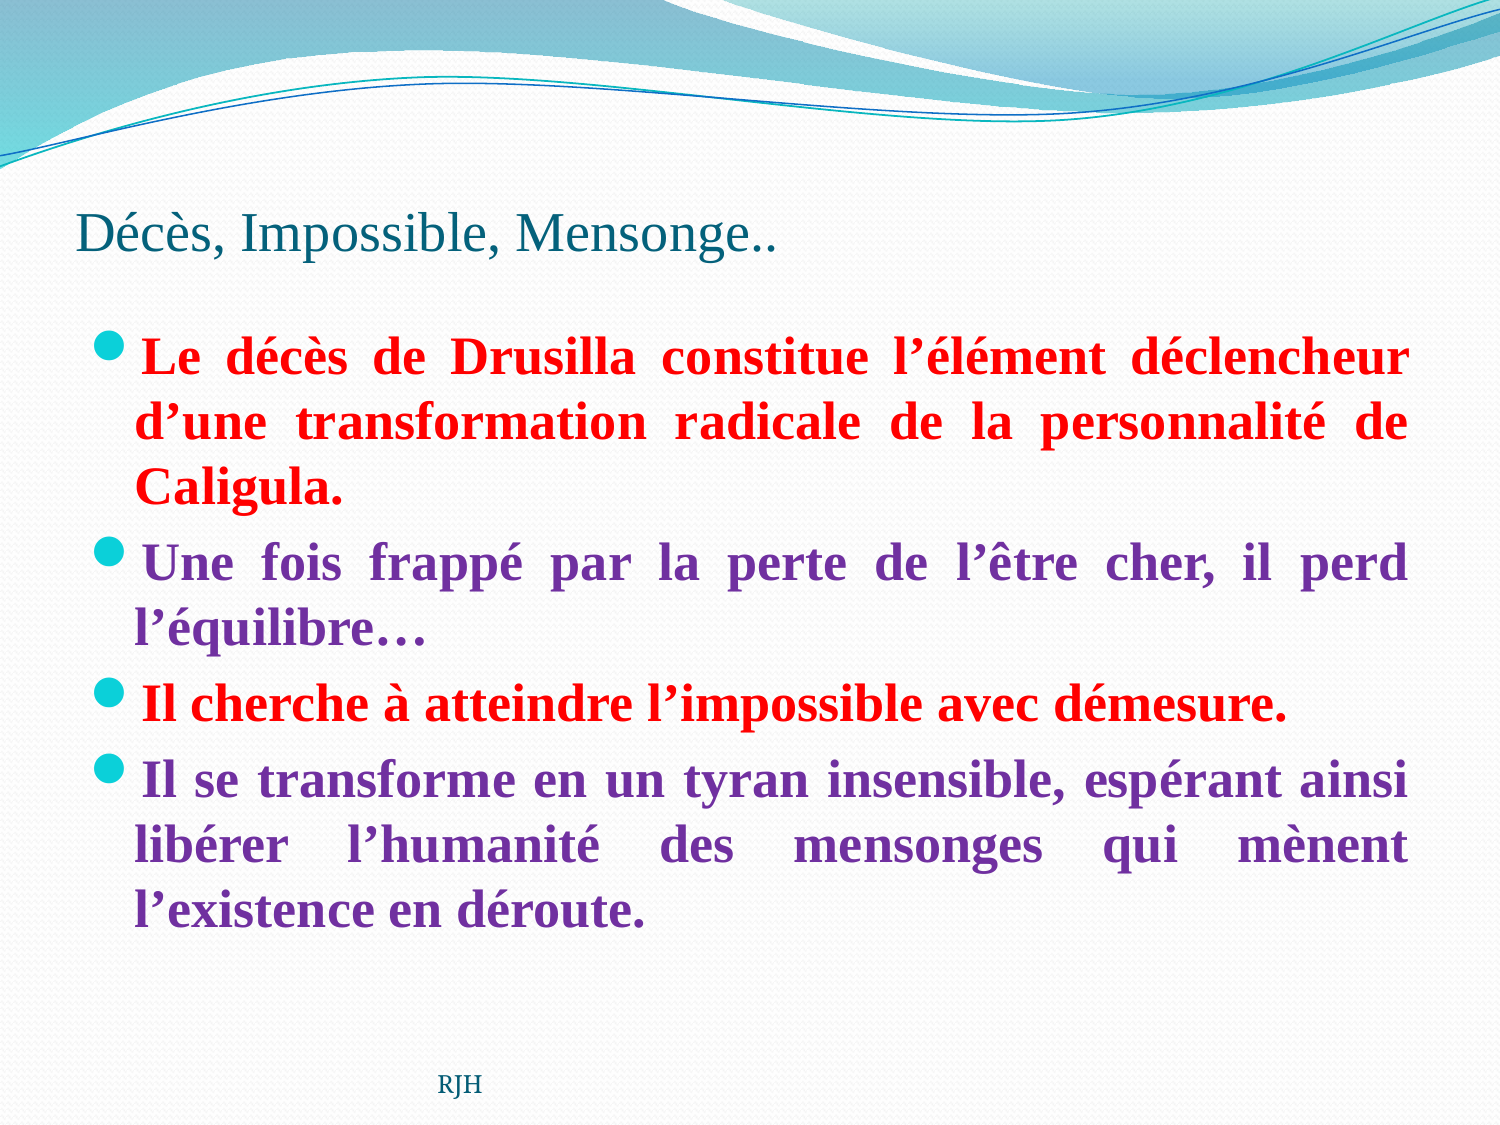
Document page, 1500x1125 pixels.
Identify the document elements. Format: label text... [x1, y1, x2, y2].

footer RJH [437, 1042, 988, 1103]
list Le décès de Drusilla constitue l’élément déclencheur d’une transformation radicale de la personnalité de Caligula. Une fois frappé par la perte de l’être cher, il perd l’équilibre… Il cherche à atteindre l’impossible avec démesure. Il se transforme en un tyran insensible, espérant ainsi libérer l’humanité des mensonges qui mènent l’existence en déroute. [75, 312, 1425, 1079]
title Décès, Impossible, Mensonge.. [75, 187, 1425, 263]
